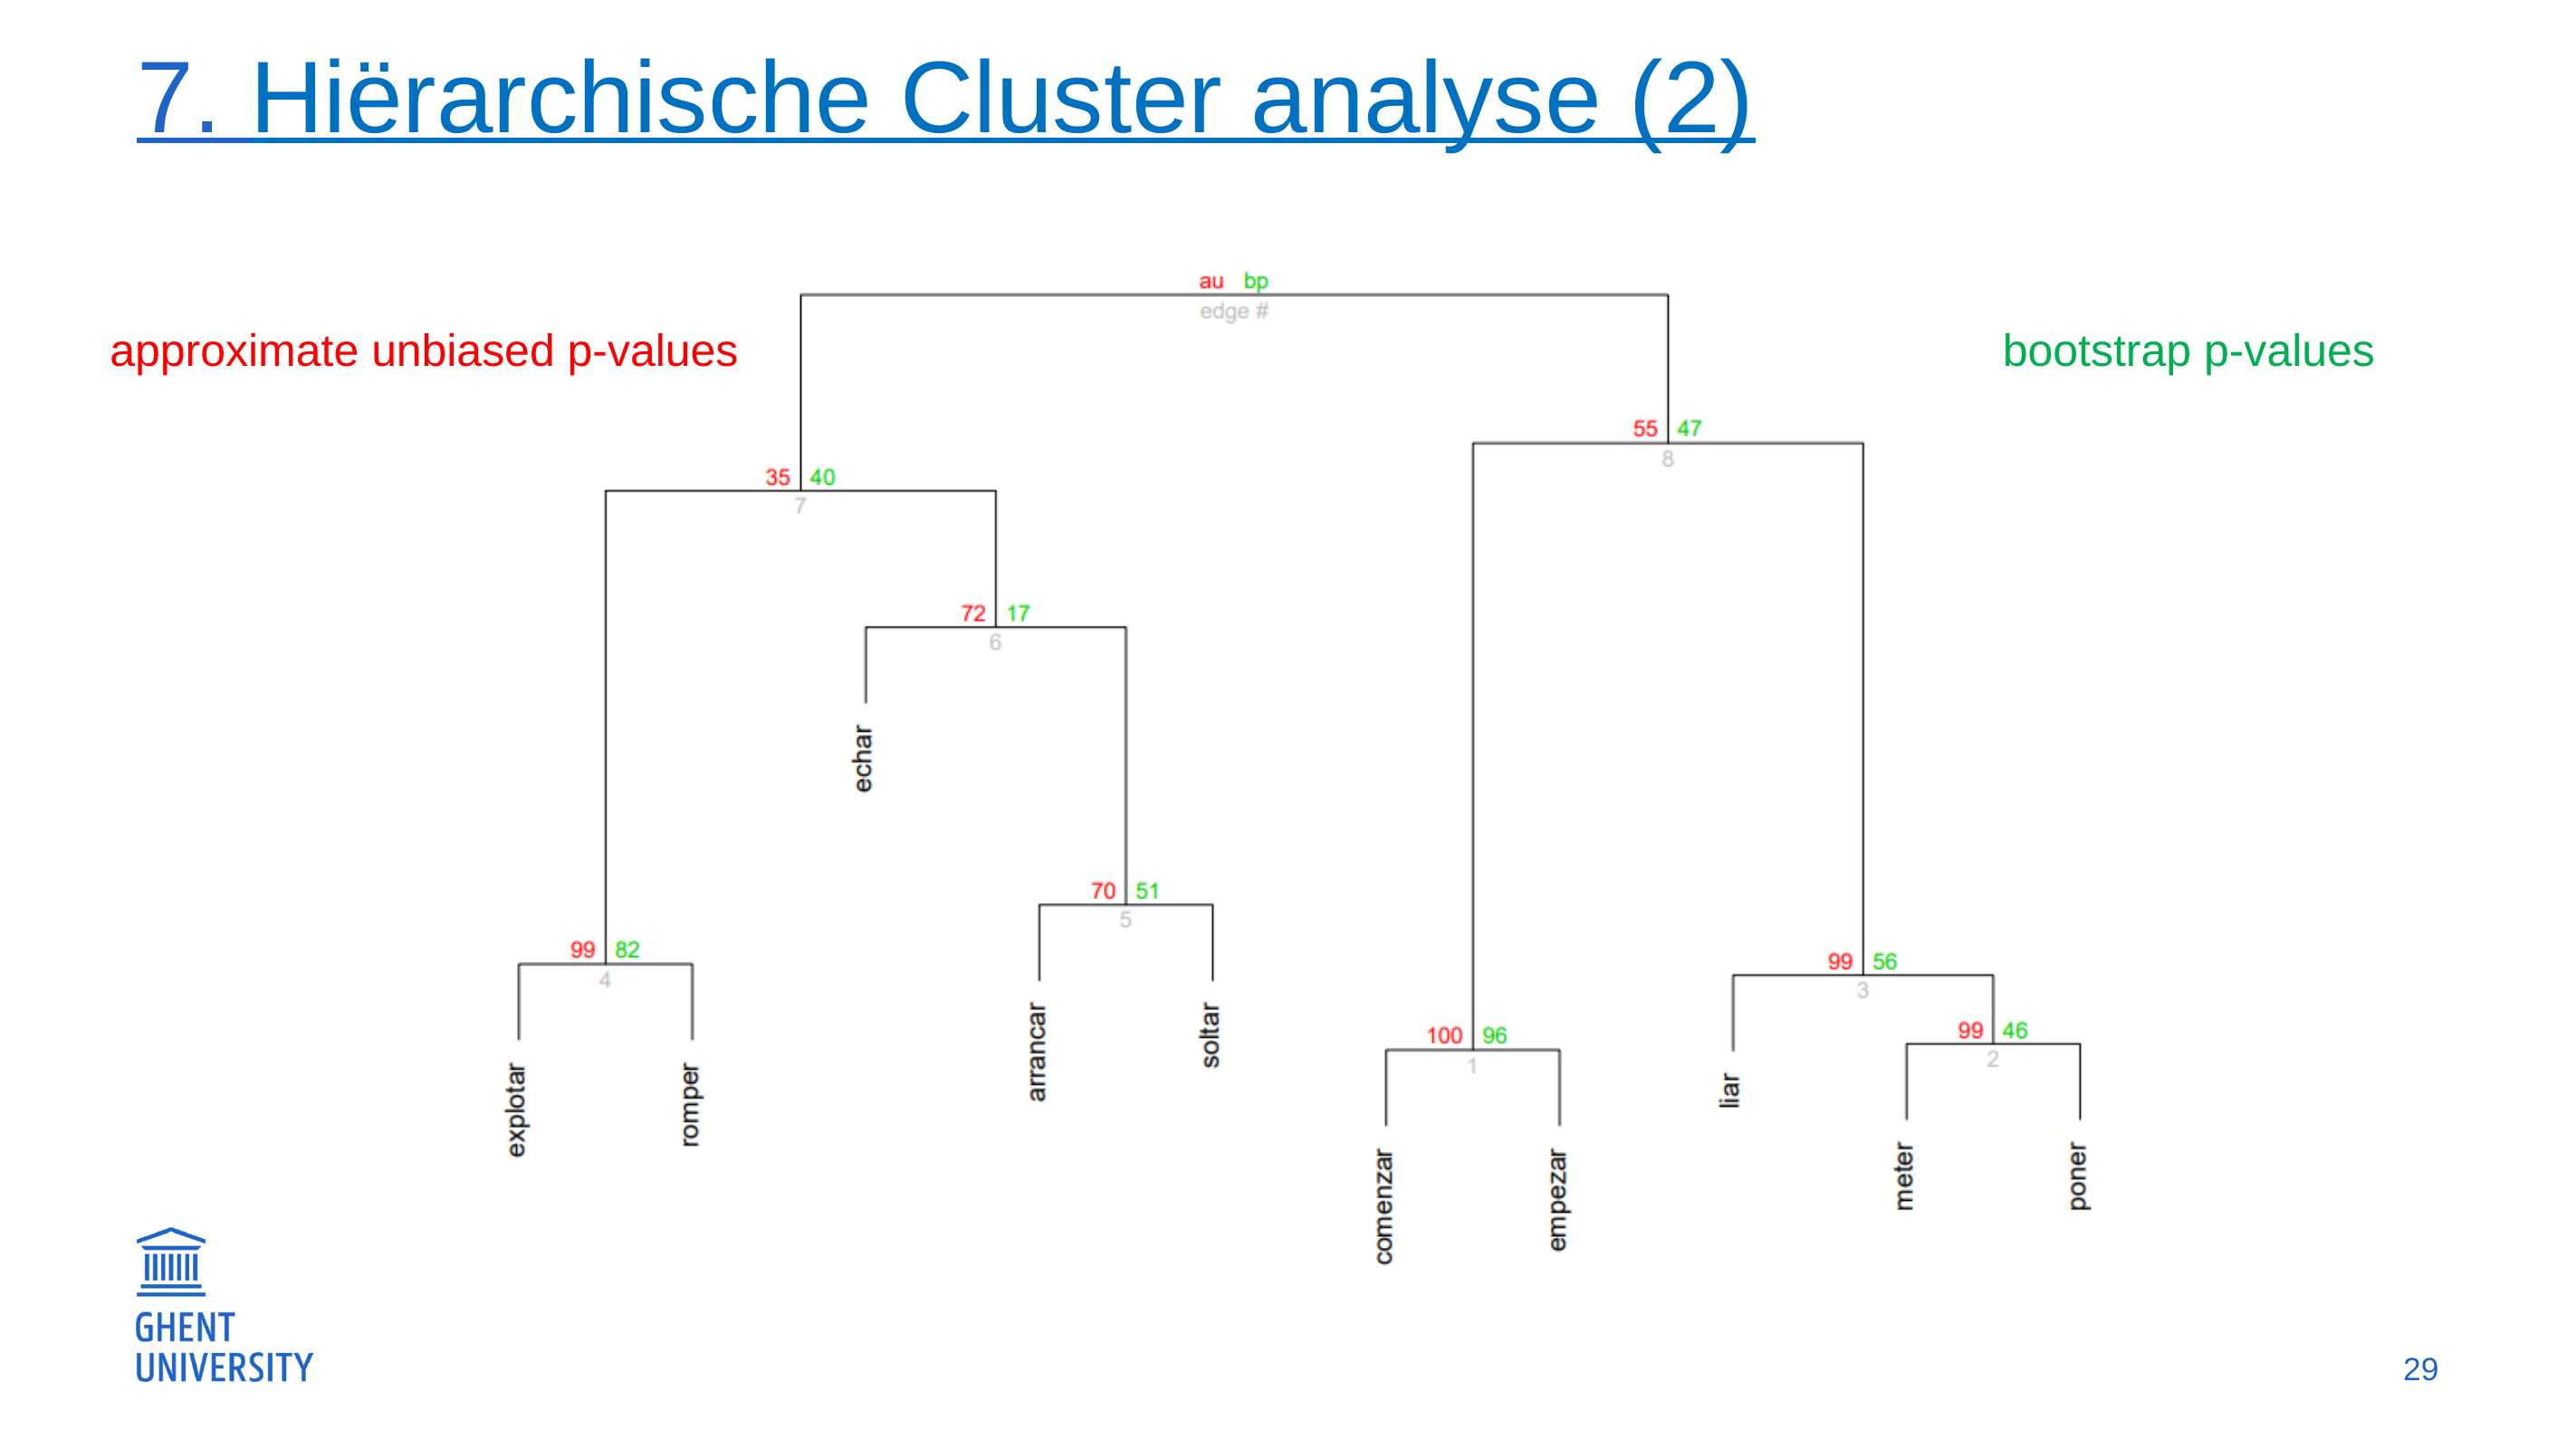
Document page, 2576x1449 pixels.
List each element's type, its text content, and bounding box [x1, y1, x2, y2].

slide_number 29 [2315, 1329, 2453, 1407]
title 7. Hiërarchische Cluster analyse (2) [123, 37, 2456, 166]
picture [68, 1175, 411, 1449]
text_box approximate unbiased p-values [96, 313, 489, 382]
text_box bootstrap p-values [2200, 313, 2401, 382]
picture [494, 238, 2196, 1330]
